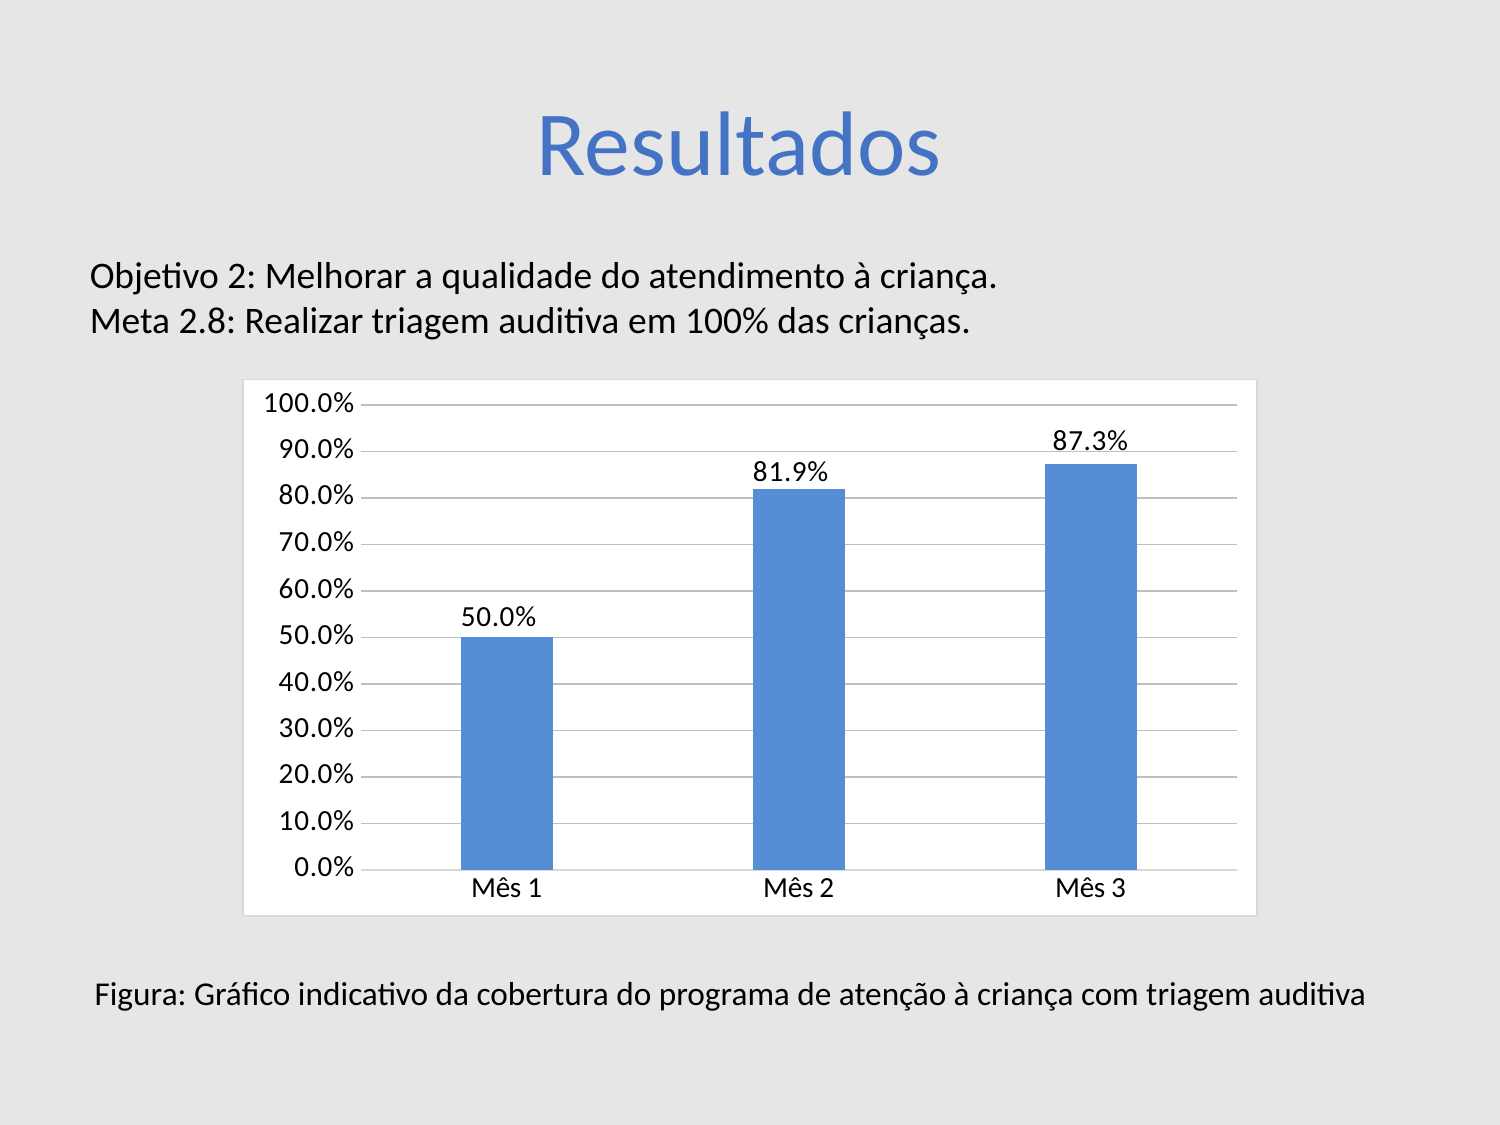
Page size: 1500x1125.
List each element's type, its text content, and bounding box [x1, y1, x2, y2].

chart [241, 378, 1259, 918]
list Figura: Gráfico indicativo da cobertura do programa de atenção à criança com triagem auditiva [79, 964, 1430, 1053]
text_box Objetivo 2: Melhorar a qualidade do atendimento à criança. Meta 2.8: Realizar triagem auditiva em 100% das crianças. [75, 243, 1306, 349]
title Resultados [75, 45, 1425, 233]
